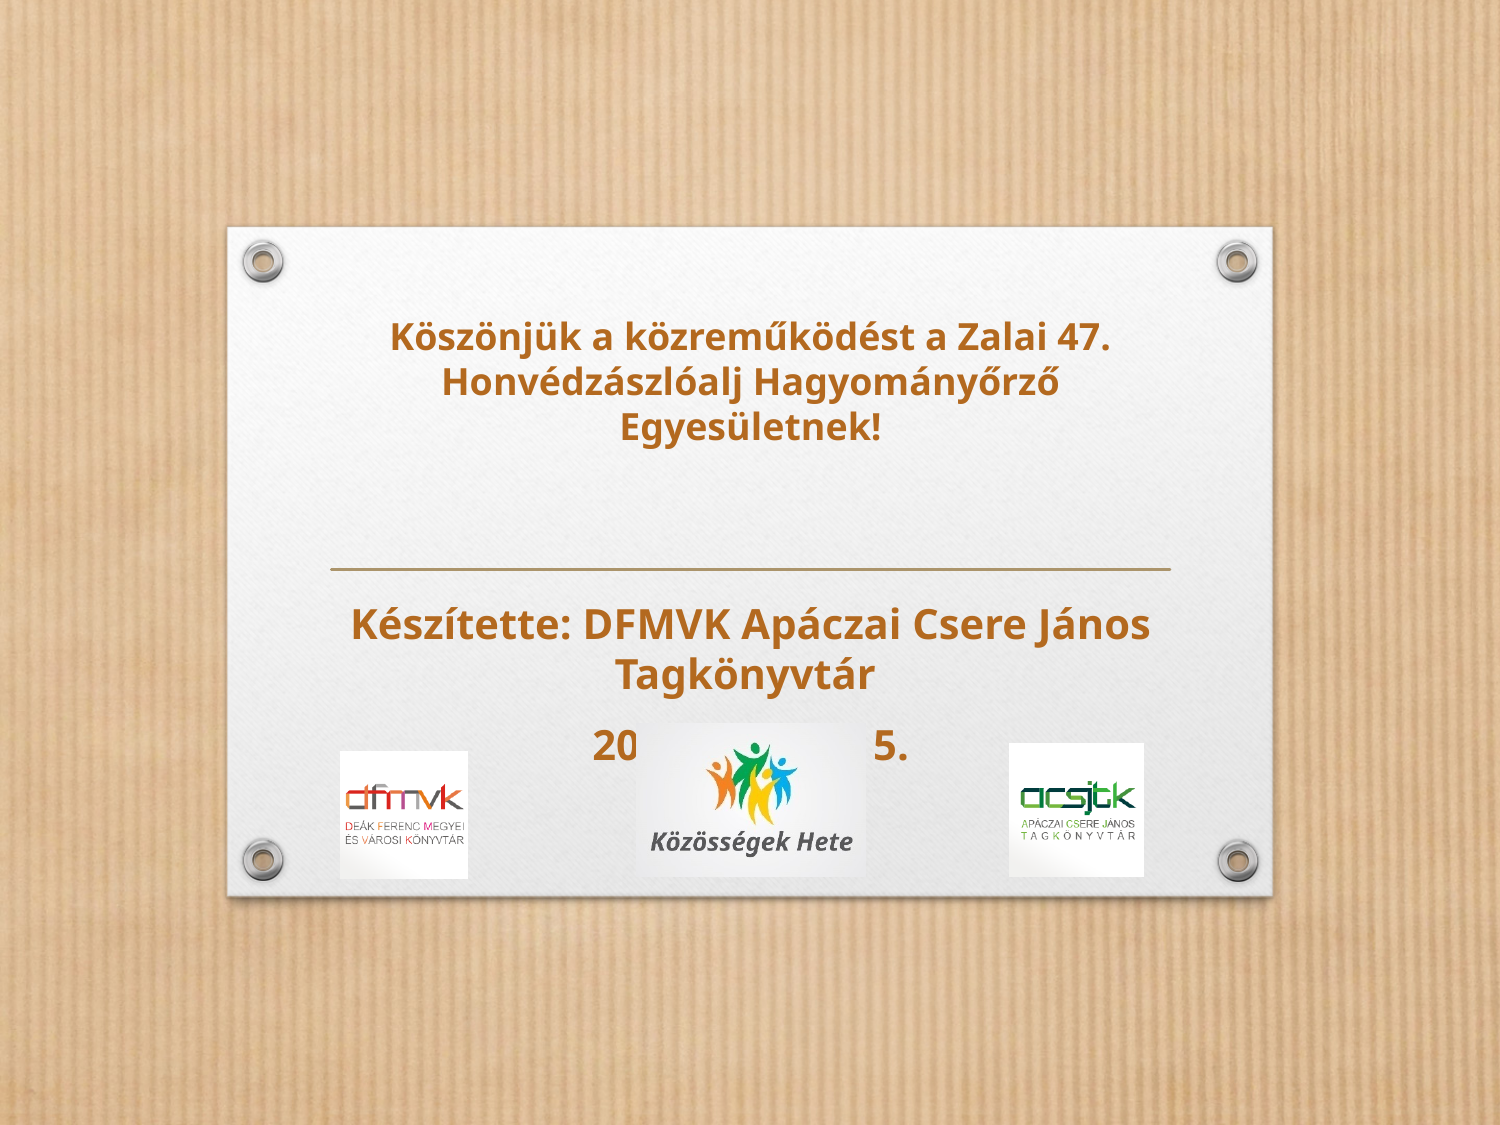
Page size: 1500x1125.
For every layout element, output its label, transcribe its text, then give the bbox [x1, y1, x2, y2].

picture [0, 0, 1500, 1125]
title Köszönjük a közreműködést a Zalai 47. Honvédzászlóalj Hagyományőrző Egyesületnek! [315, 297, 1187, 546]
subtitle Készítette: DFMVK Apáczai Csere János Tagkönyvtár 2021. május 15. [315, 590, 1187, 894]
